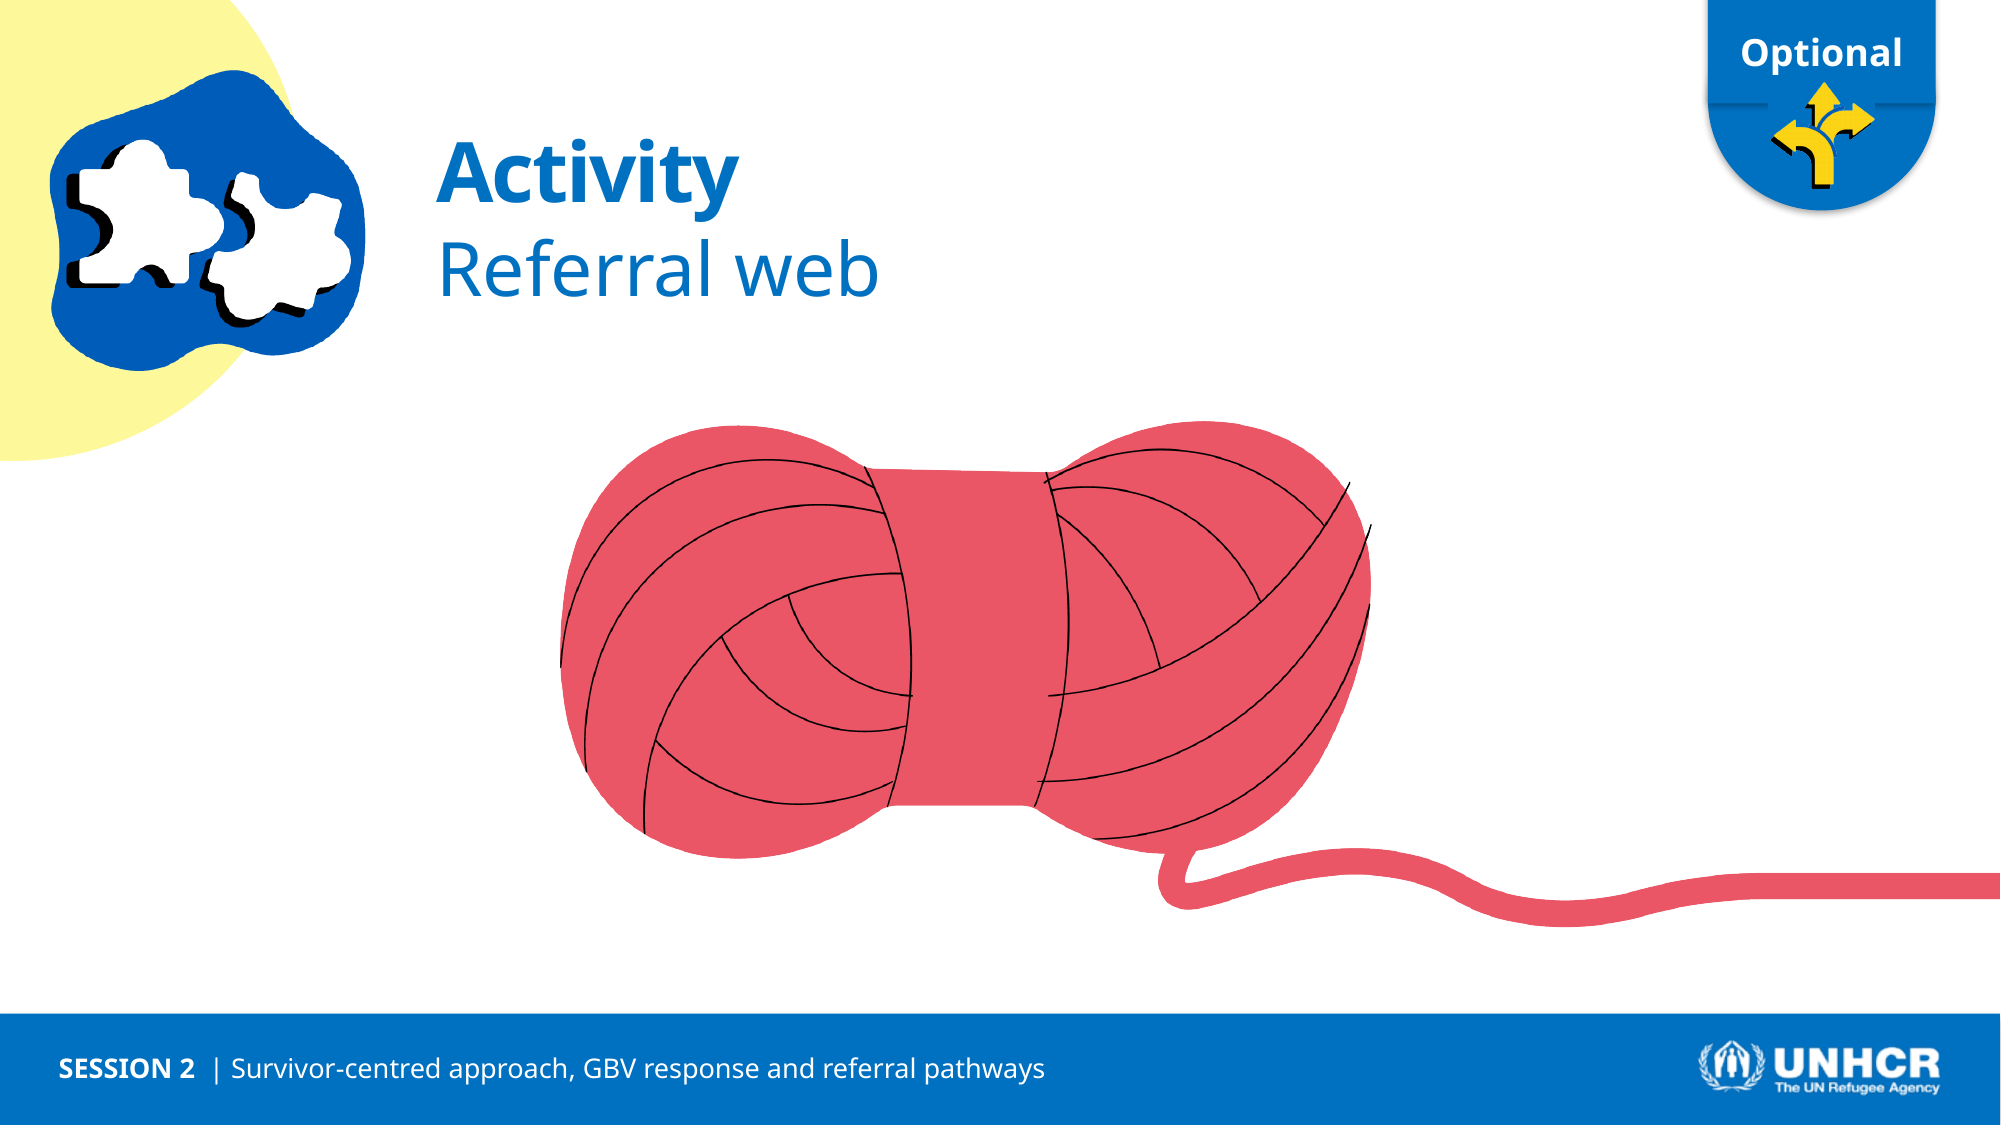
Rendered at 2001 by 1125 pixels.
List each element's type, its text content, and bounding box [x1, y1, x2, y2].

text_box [1707, 0, 1936, 211]
picture [1666, 1010, 1973, 1125]
text_box Activity Referral web [419, 208, 1670, 321]
picture [478, 359, 2000, 934]
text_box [0, 0, 375, 462]
